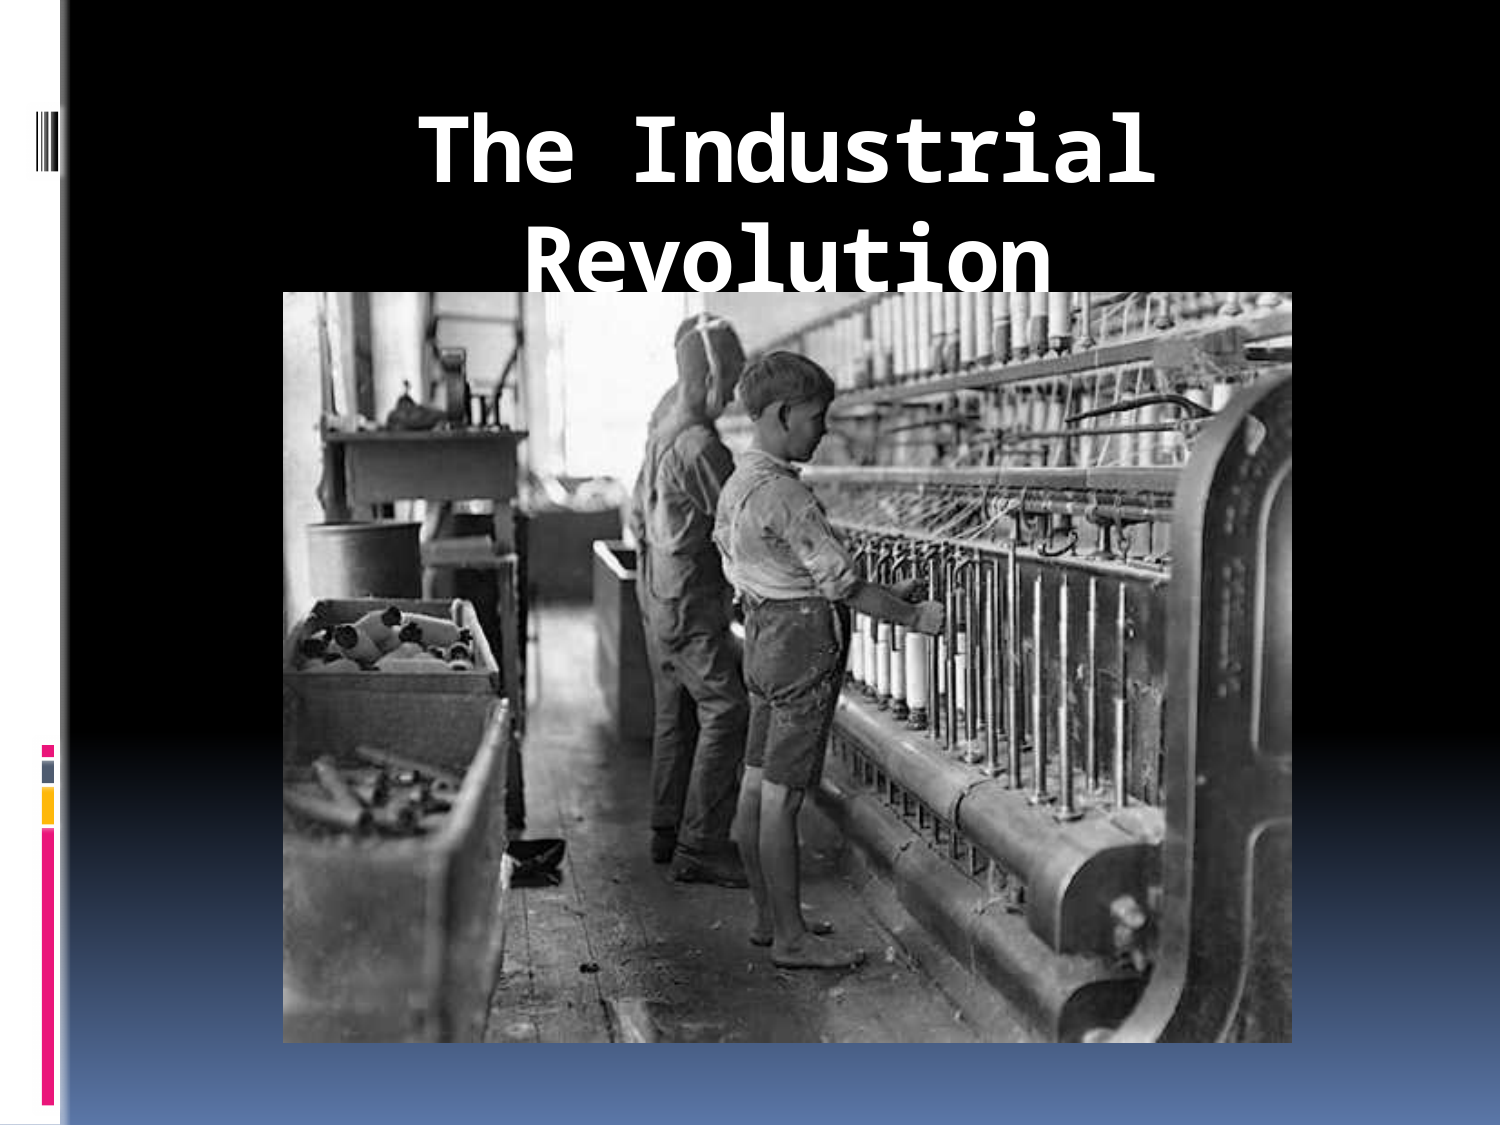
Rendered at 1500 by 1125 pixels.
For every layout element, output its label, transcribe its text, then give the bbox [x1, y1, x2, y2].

title The Industrial Revolution [150, 83, 1425, 234]
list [283, 292, 1292, 1044]
